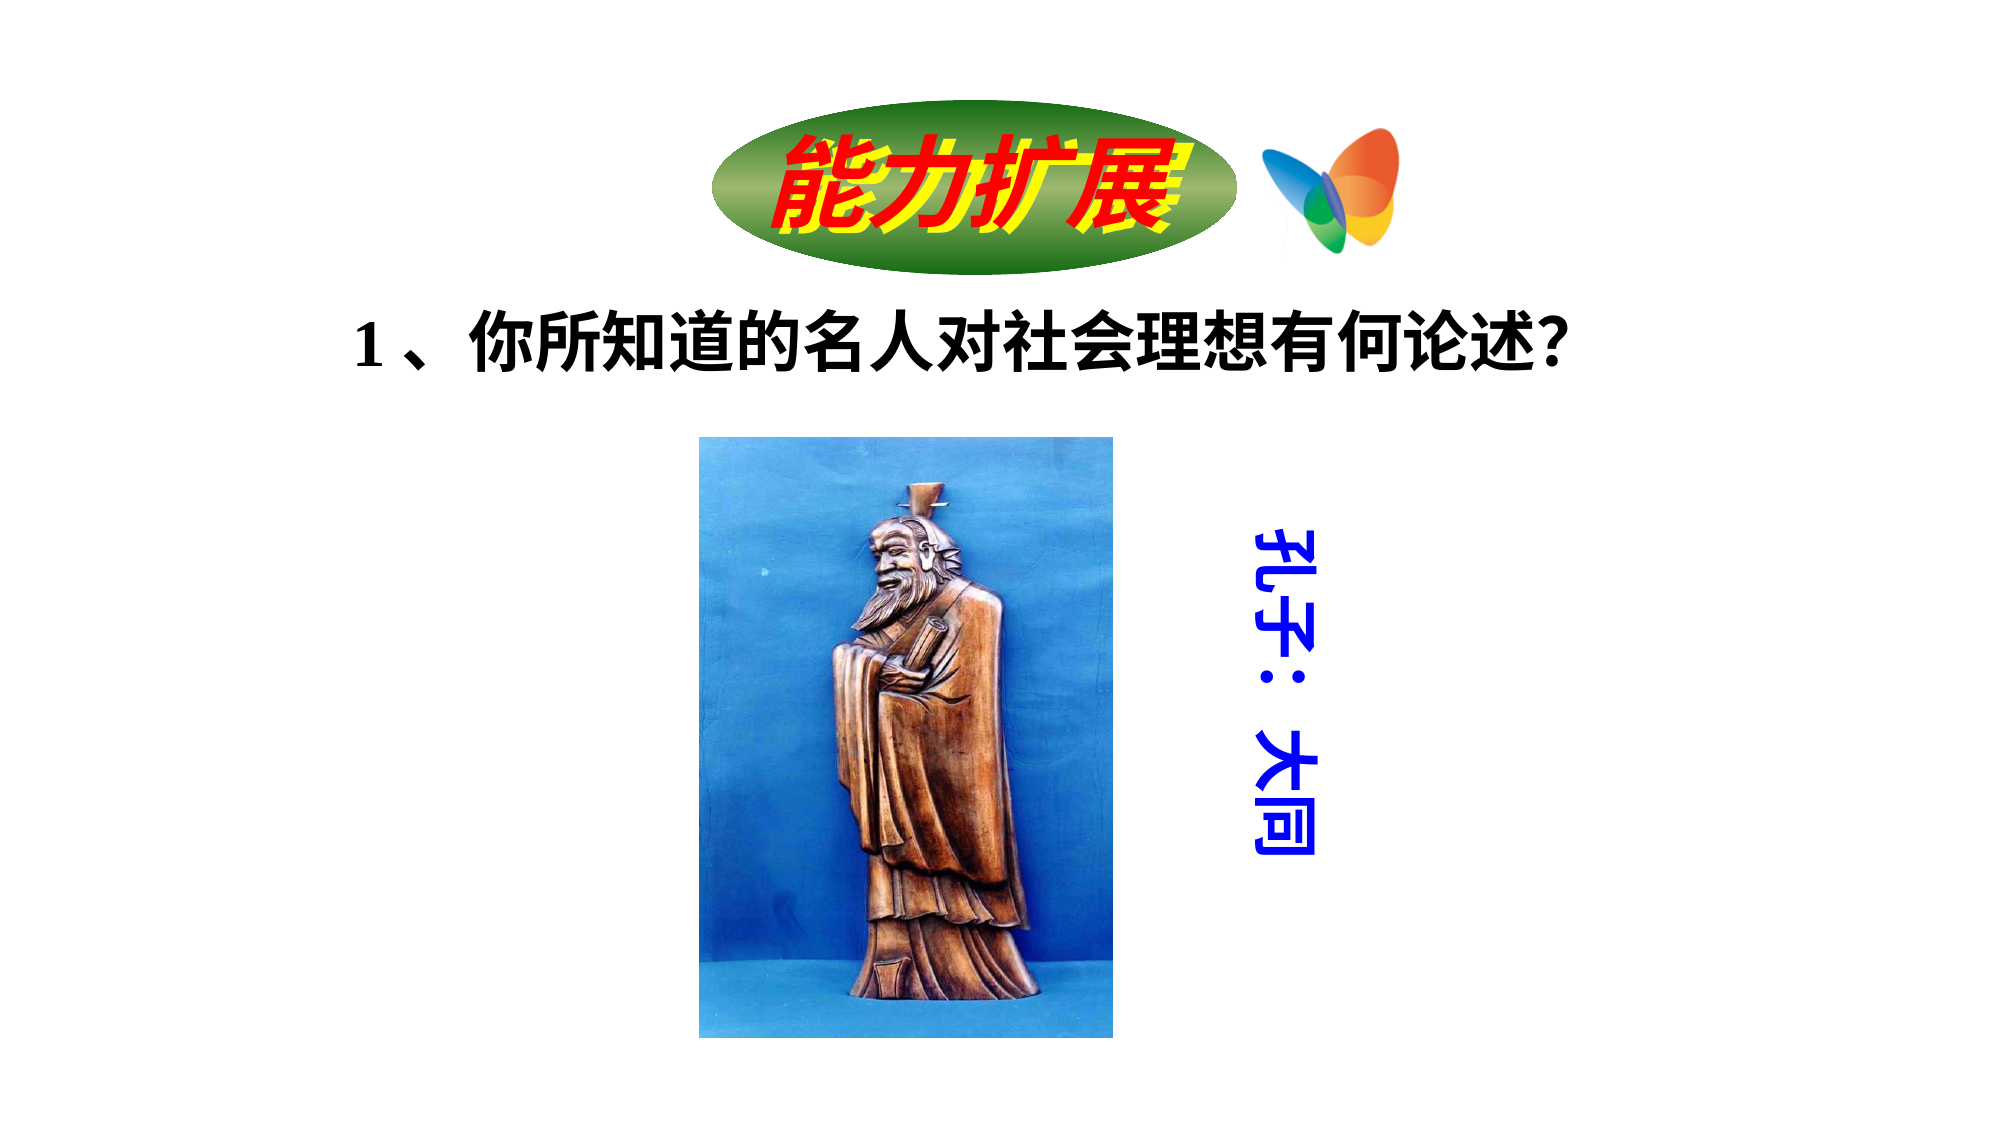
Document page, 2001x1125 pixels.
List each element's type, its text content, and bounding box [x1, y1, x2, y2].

text_box 1、你所知道的名人对社会理想有何论述？ [337, 292, 1700, 388]
text_box 孔子：大同 [1224, 512, 1336, 888]
picture [699, 437, 1113, 1038]
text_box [712, 99, 1400, 275]
